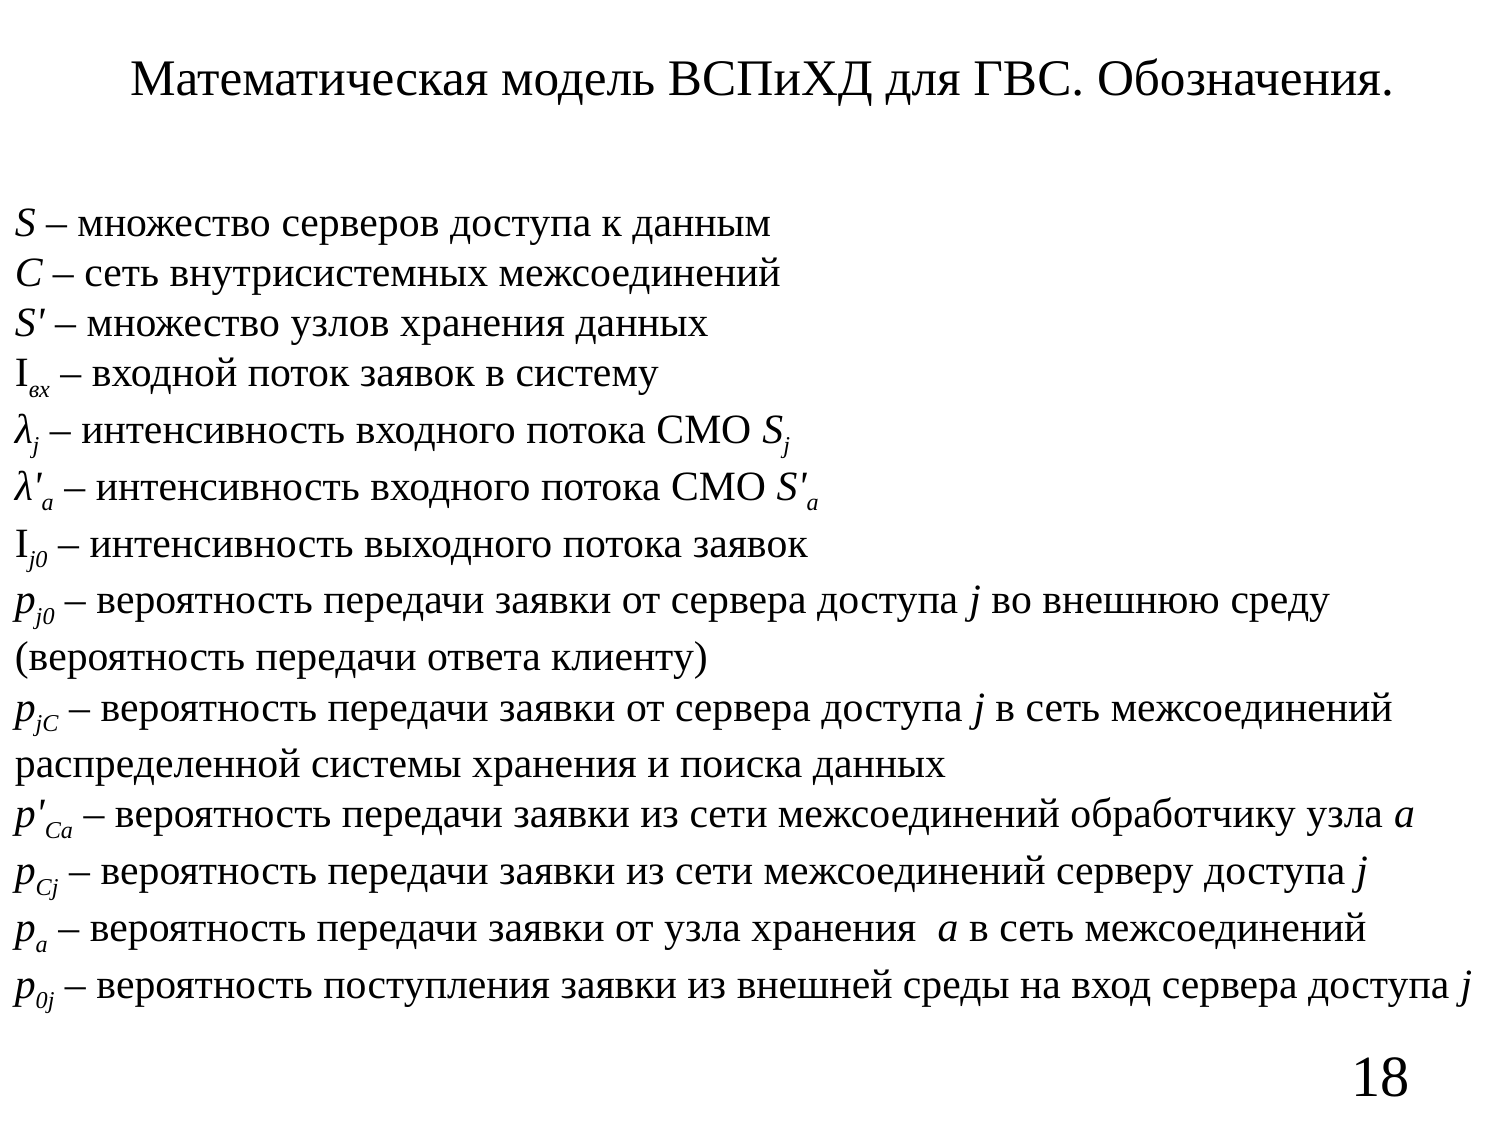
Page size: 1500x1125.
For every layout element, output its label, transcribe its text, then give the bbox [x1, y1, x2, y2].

slide_number 18 [1074, 1042, 1425, 1103]
text_box S – множество серверов доступа к данным C – сеть внутрисистемных межсоединений S' – множество узлов хранения данных Iвх – входной поток заявок в систему λj – интенсивность входного потока СМО Sj λ'a – интенсивность входного потока СМО S'a Ij0 – интенсивность выходного потока заявок pj0 – вероятность передачи заявки от сервера доступа j во внешнюю среду (вероятность передачи ответа клиенту) pjC – вероятность передачи заявки от сервера доступа j в сеть межсоединений распределенной системы хранения и поиска данных p'Ca – вероятность передачи заявки из сети межсоединений обработчику узла a pCj – вероятность передачи заявки из сети межсоединений серверу доступа j pa – вероятность передачи заявки от узла хранения a в сеть межсоединений p0j – вероятность поступления заявки из внешней среды на вход сервера доступа j [0, 187, 1500, 1025]
title Математическая модель ВСПиХД для ГВС. Обозначения. [87, 12, 1438, 138]
